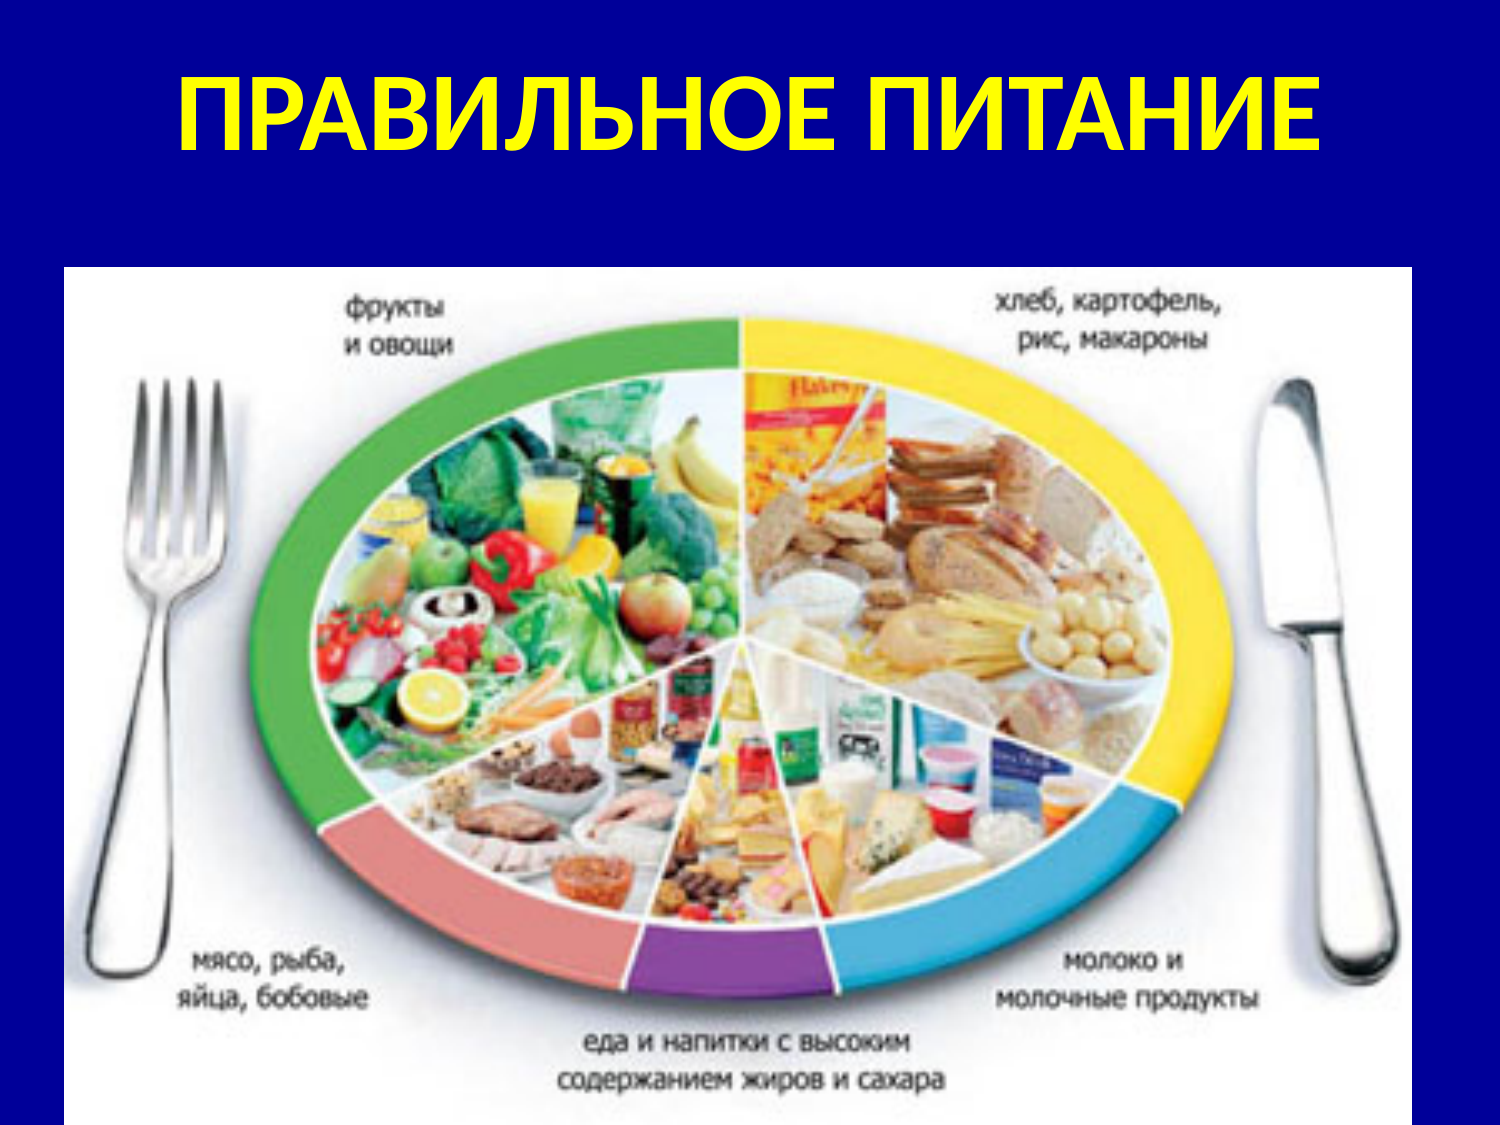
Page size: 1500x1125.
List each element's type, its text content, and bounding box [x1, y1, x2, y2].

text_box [64, 266, 1412, 1125]
title ПРАВИЛЬНОЕ ПИТАНИЕ [112, 0, 1388, 211]
